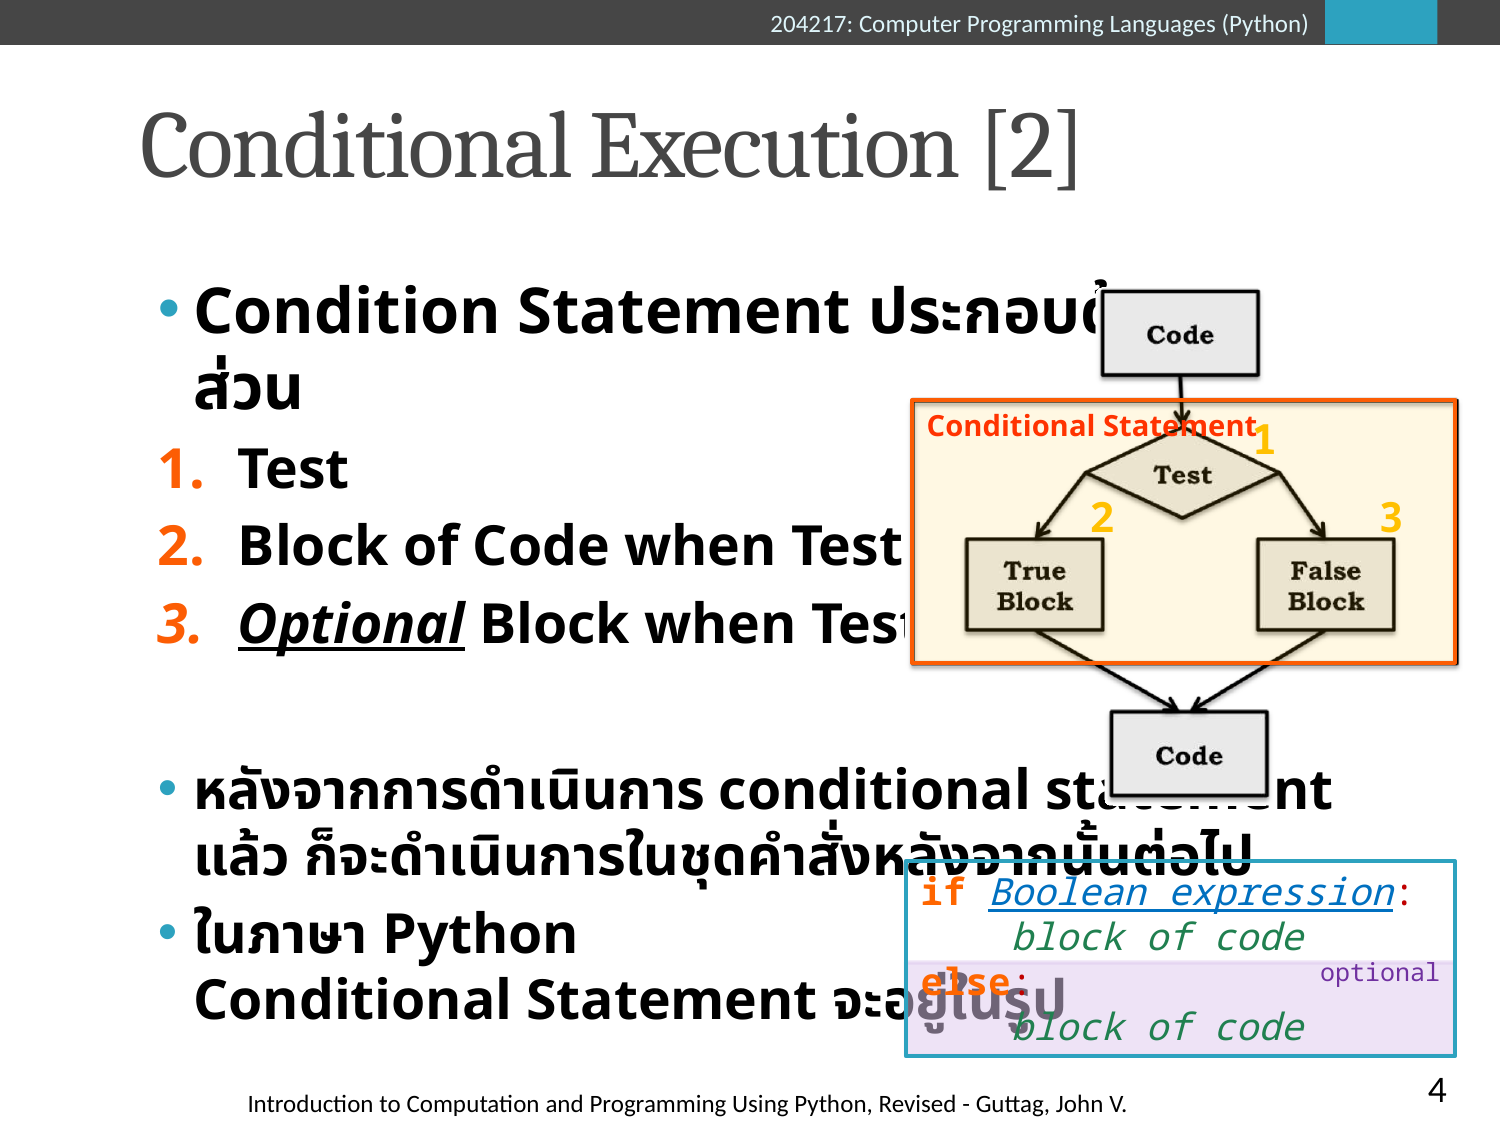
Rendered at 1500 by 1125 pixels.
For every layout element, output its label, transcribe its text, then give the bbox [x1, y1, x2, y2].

slide_number 4 [1373, 1048, 1500, 1125]
picture [905, 286, 1463, 807]
title Conditional Execution [2] [125, 45, 1375, 233]
text_box if Boolean expression: block of code else: block of code [904, 859, 1457, 1058]
list Condition Statement ประกอบด้วย 3 ส่วน Test Block of Code when Test is True Optional Block when Test is False หลังจากการดำเนินการ conditional statement แล้ว ก็จะดำเนินการในชุดคำสั่งหลังจากนั้นต่อไป ในภาษา Python Conditional Statement จะอยู่ในรูป [125, 262, 1375, 1080]
footer Introduction to Computation and Programming Using Python, Revised - Guttag, John V. [0, 1079, 1150, 1125]
